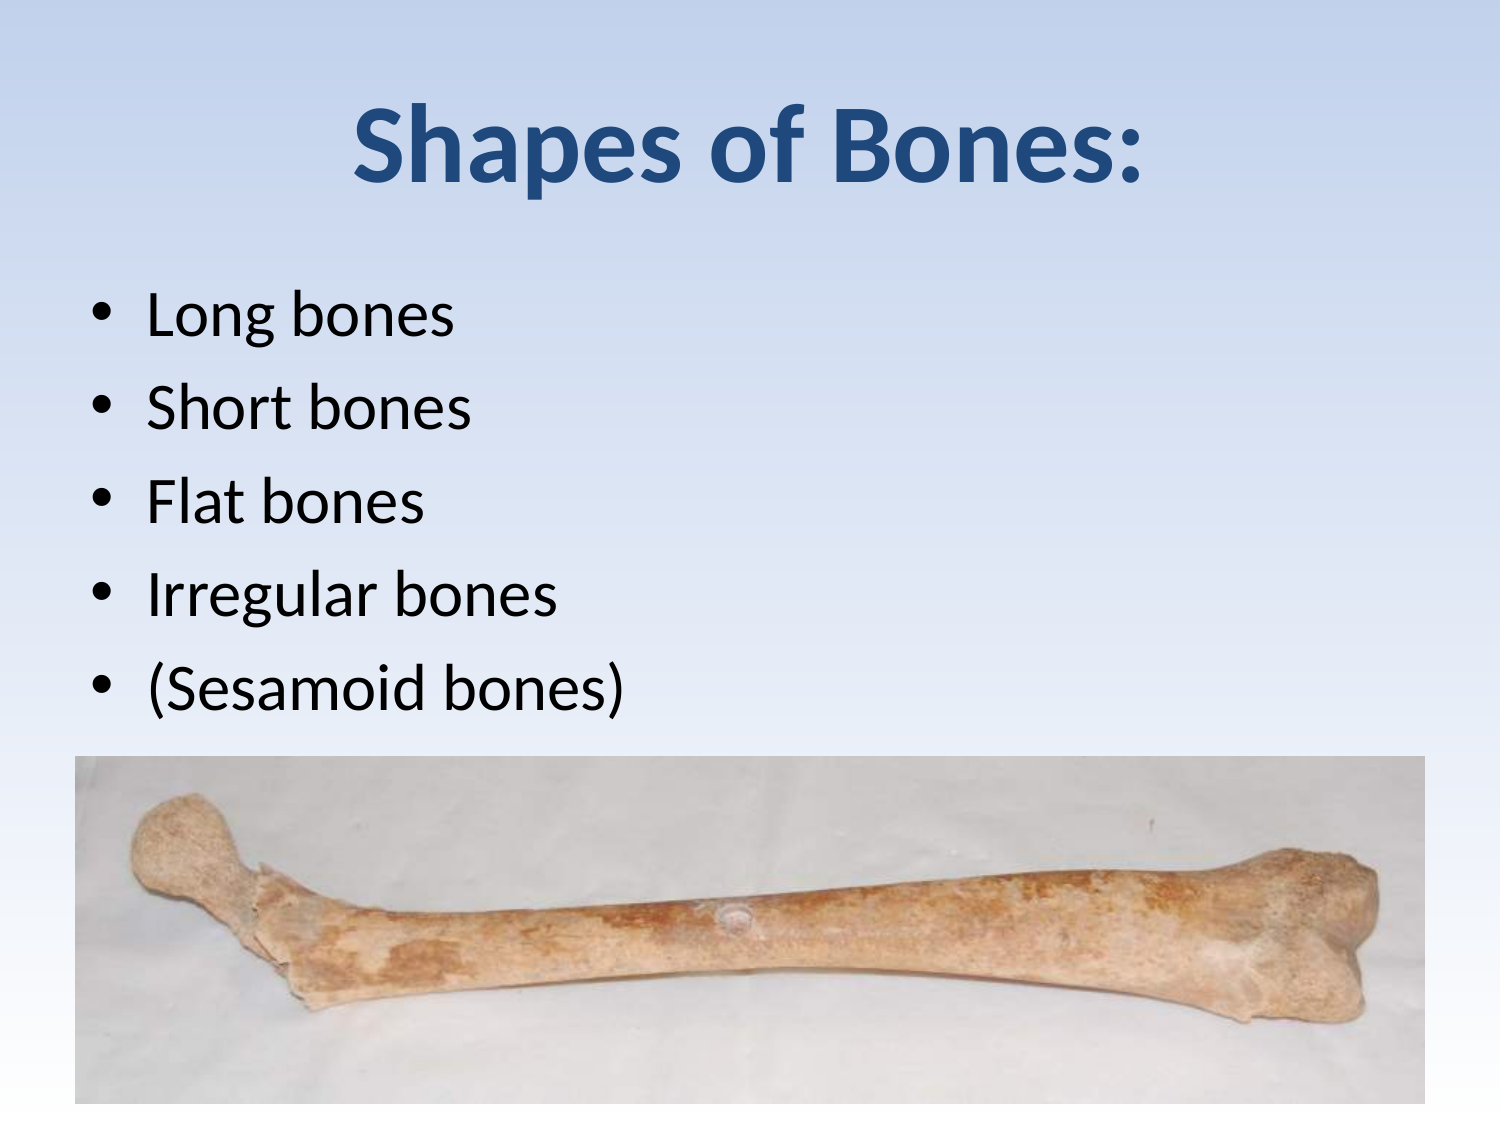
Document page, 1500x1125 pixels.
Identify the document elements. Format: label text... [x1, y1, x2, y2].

picture [74, 755, 1426, 1104]
list Long bones Short bones Flat bones Irregular bones (Sesamoid bones) [75, 262, 1425, 755]
text_box Shapes of Bones: [74, 62, 1425, 213]
